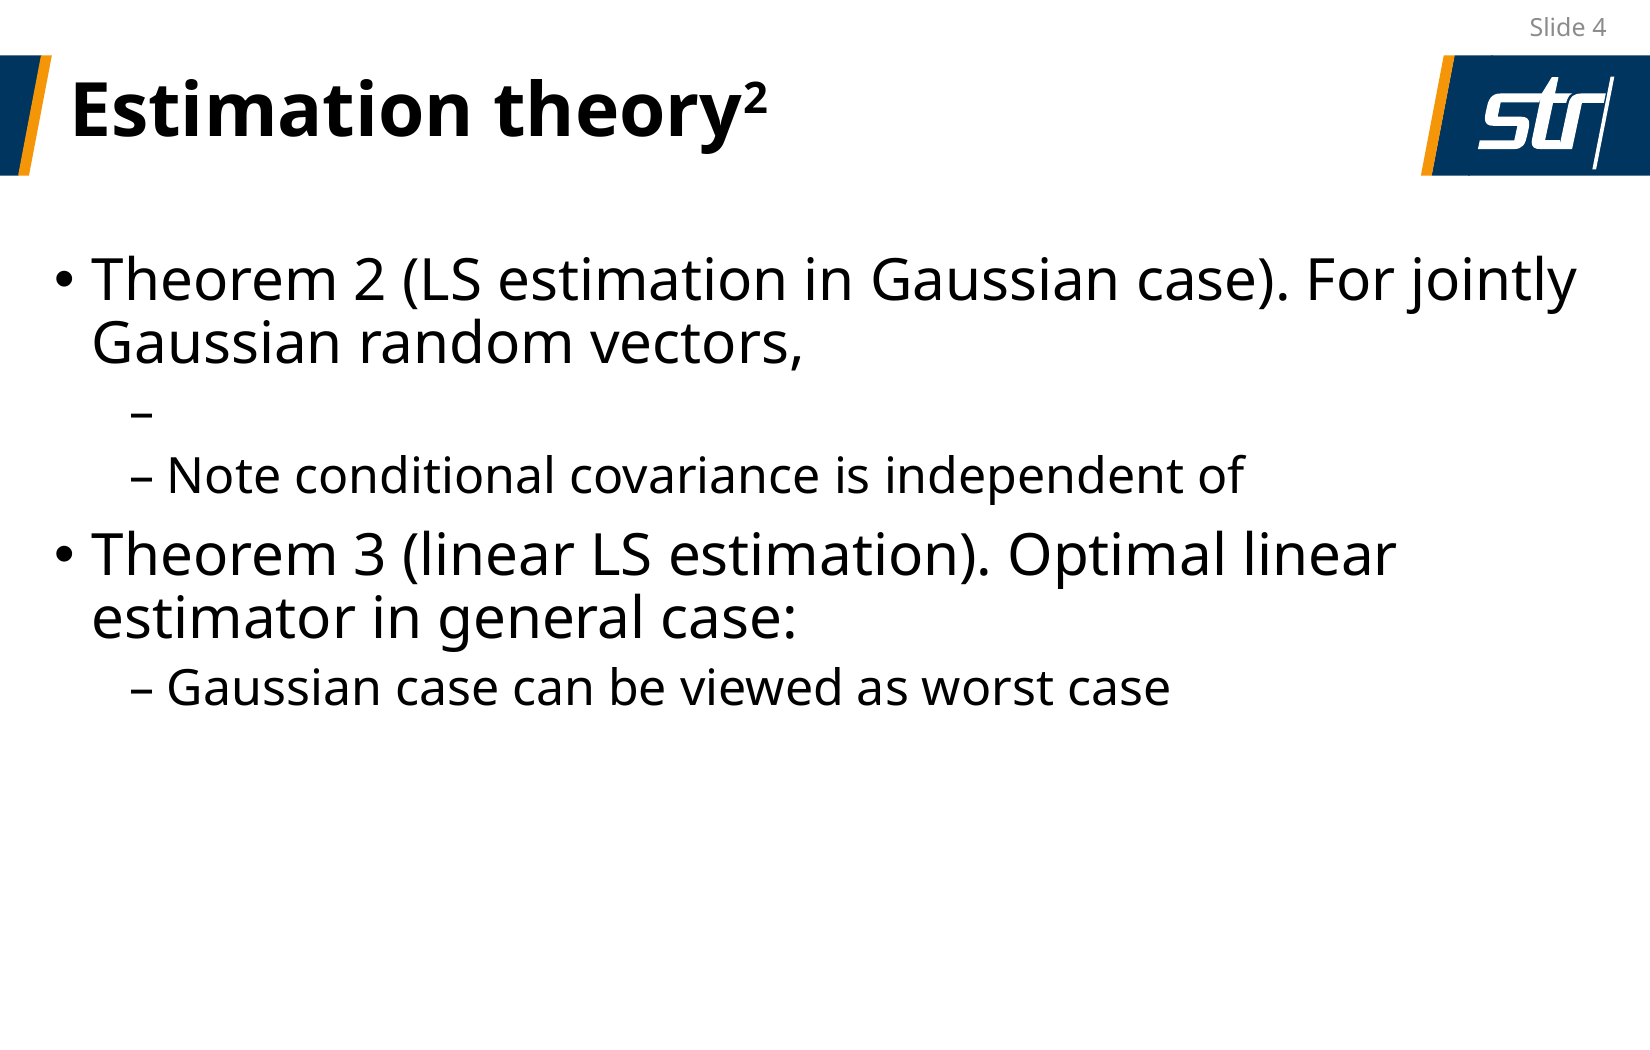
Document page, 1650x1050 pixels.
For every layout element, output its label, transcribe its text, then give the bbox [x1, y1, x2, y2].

title Estimation theory2 [54, 55, 1343, 176]
slide_number Slide 4 [1403, 8, 1614, 49]
